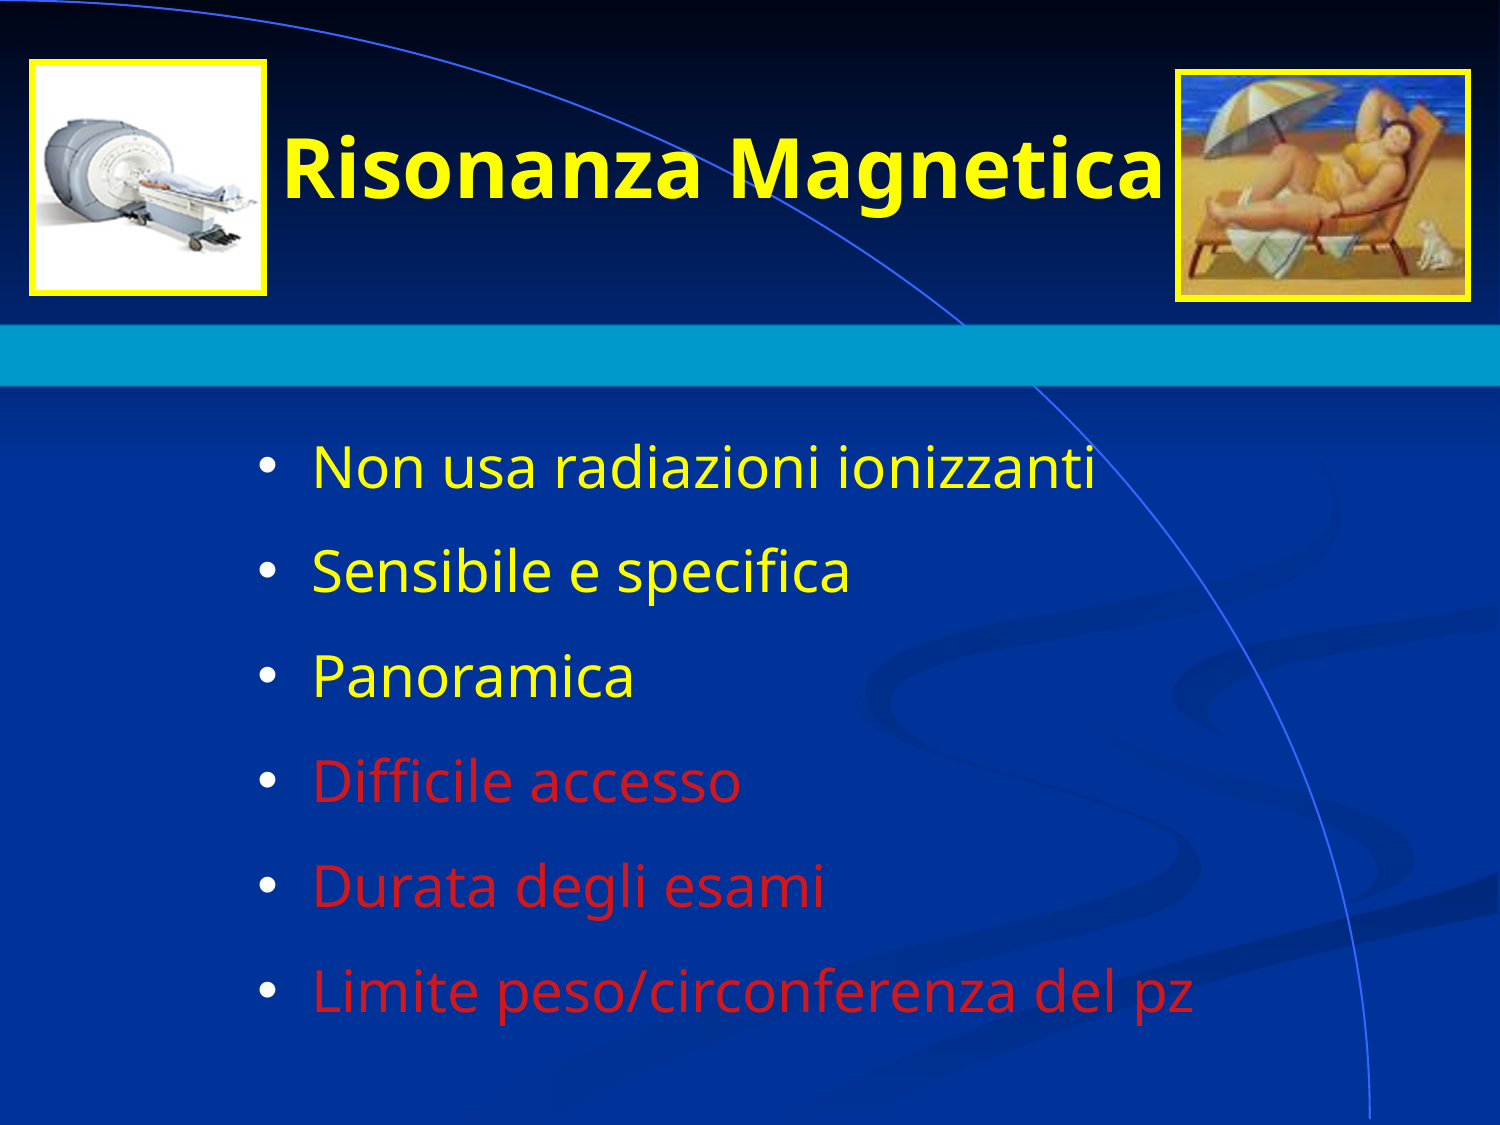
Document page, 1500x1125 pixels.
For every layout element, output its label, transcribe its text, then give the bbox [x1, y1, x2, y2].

text_box Non usa radiazioni ionizzanti Sensibile e specifica Panoramica Difficile accesso Durata degli esami Limite peso/circonferenza del pz [236, 388, 1359, 1125]
text_box Risonanza Magnetica [88, 20, 1381, 321]
picture [0, 2, 959, 324]
picture [1180, 74, 1465, 296]
picture [0, 387, 1500, 1125]
picture [75, 0, 1500, 325]
